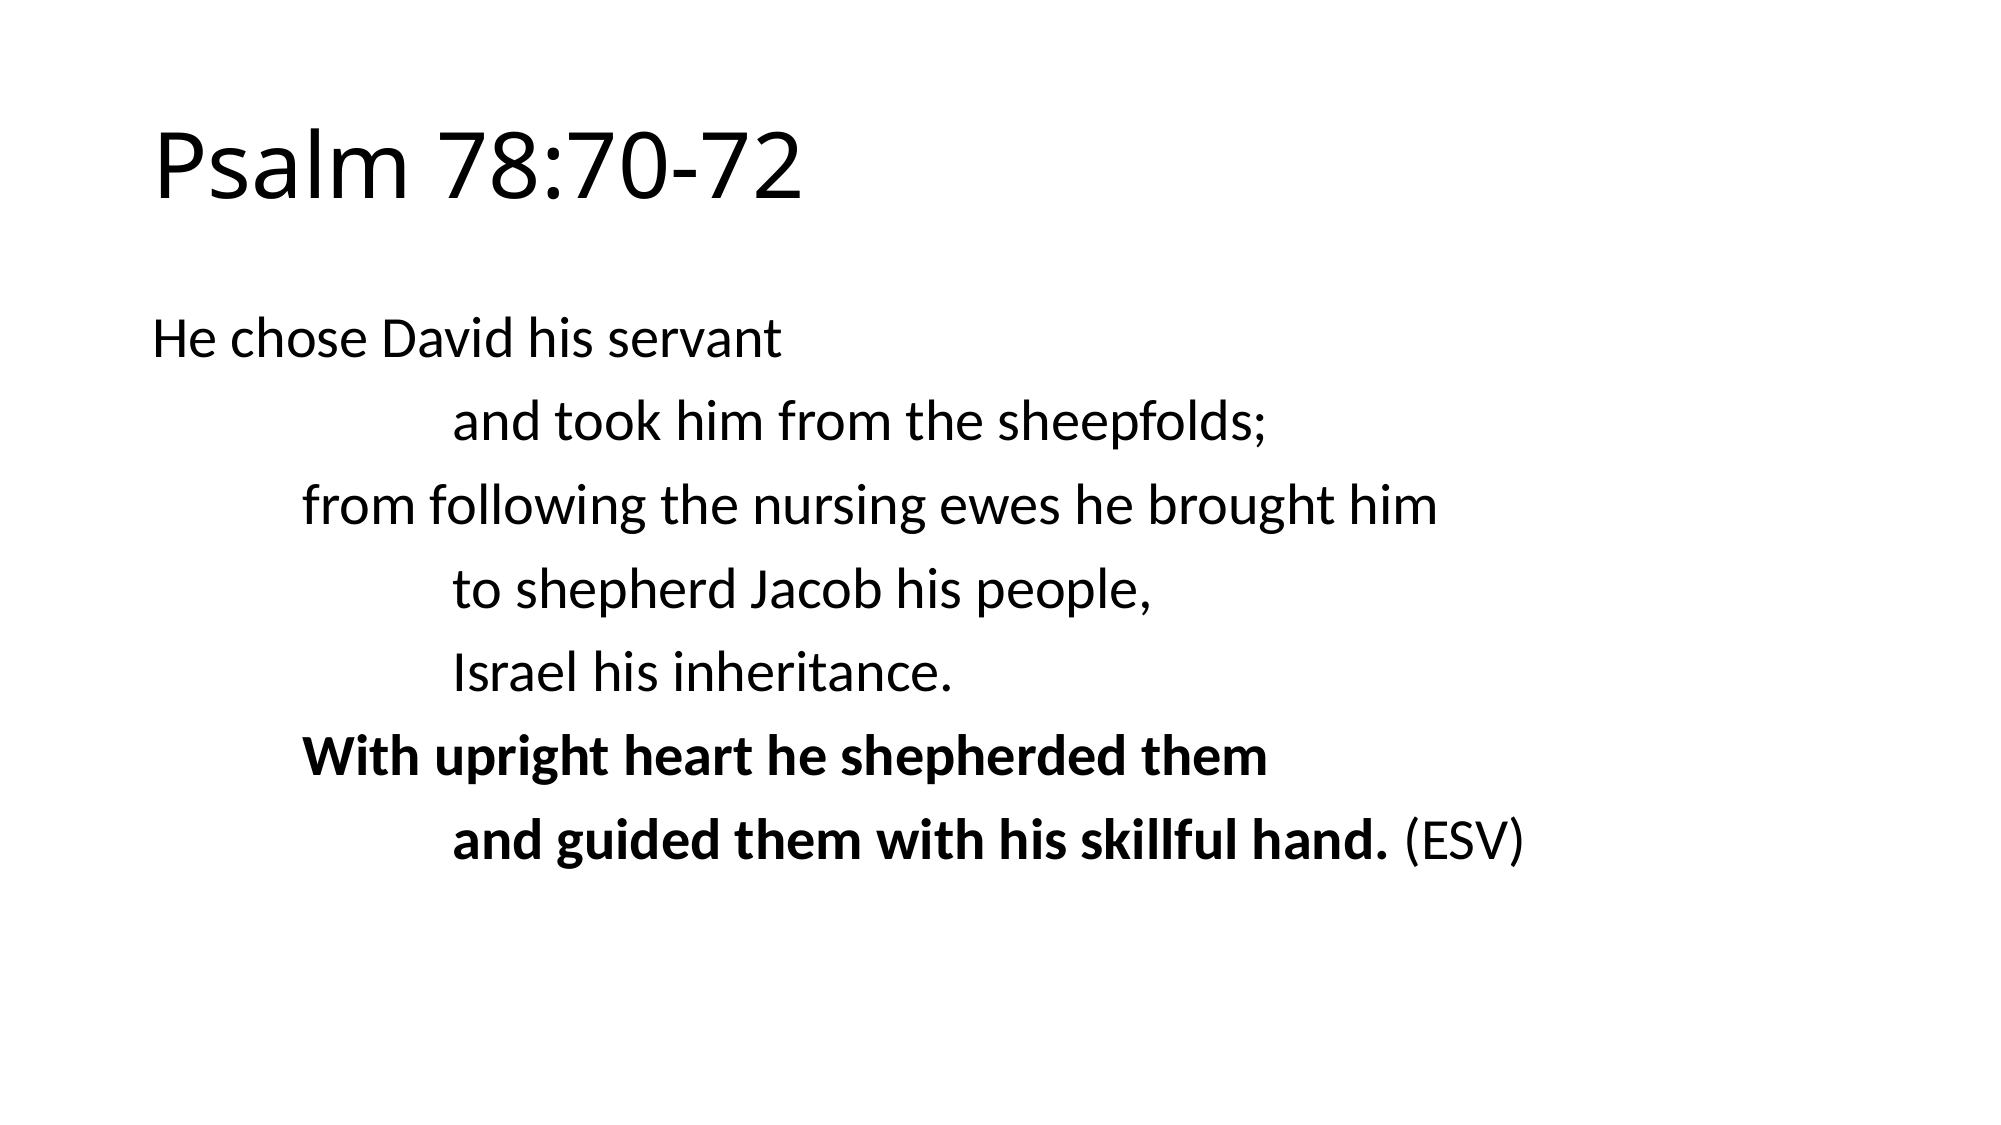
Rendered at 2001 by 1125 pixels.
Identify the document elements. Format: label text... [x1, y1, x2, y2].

list He chose David his servant and took him from the sheepfolds; from following the nursing ewes he brought him to shepherd Jacob his people, Israel his inheritance. With upright heart he shepherded them and guided them with his skillful hand. (ESV) [137, 299, 1863, 1014]
title Psalm 78:70-72 [137, 59, 1863, 278]
